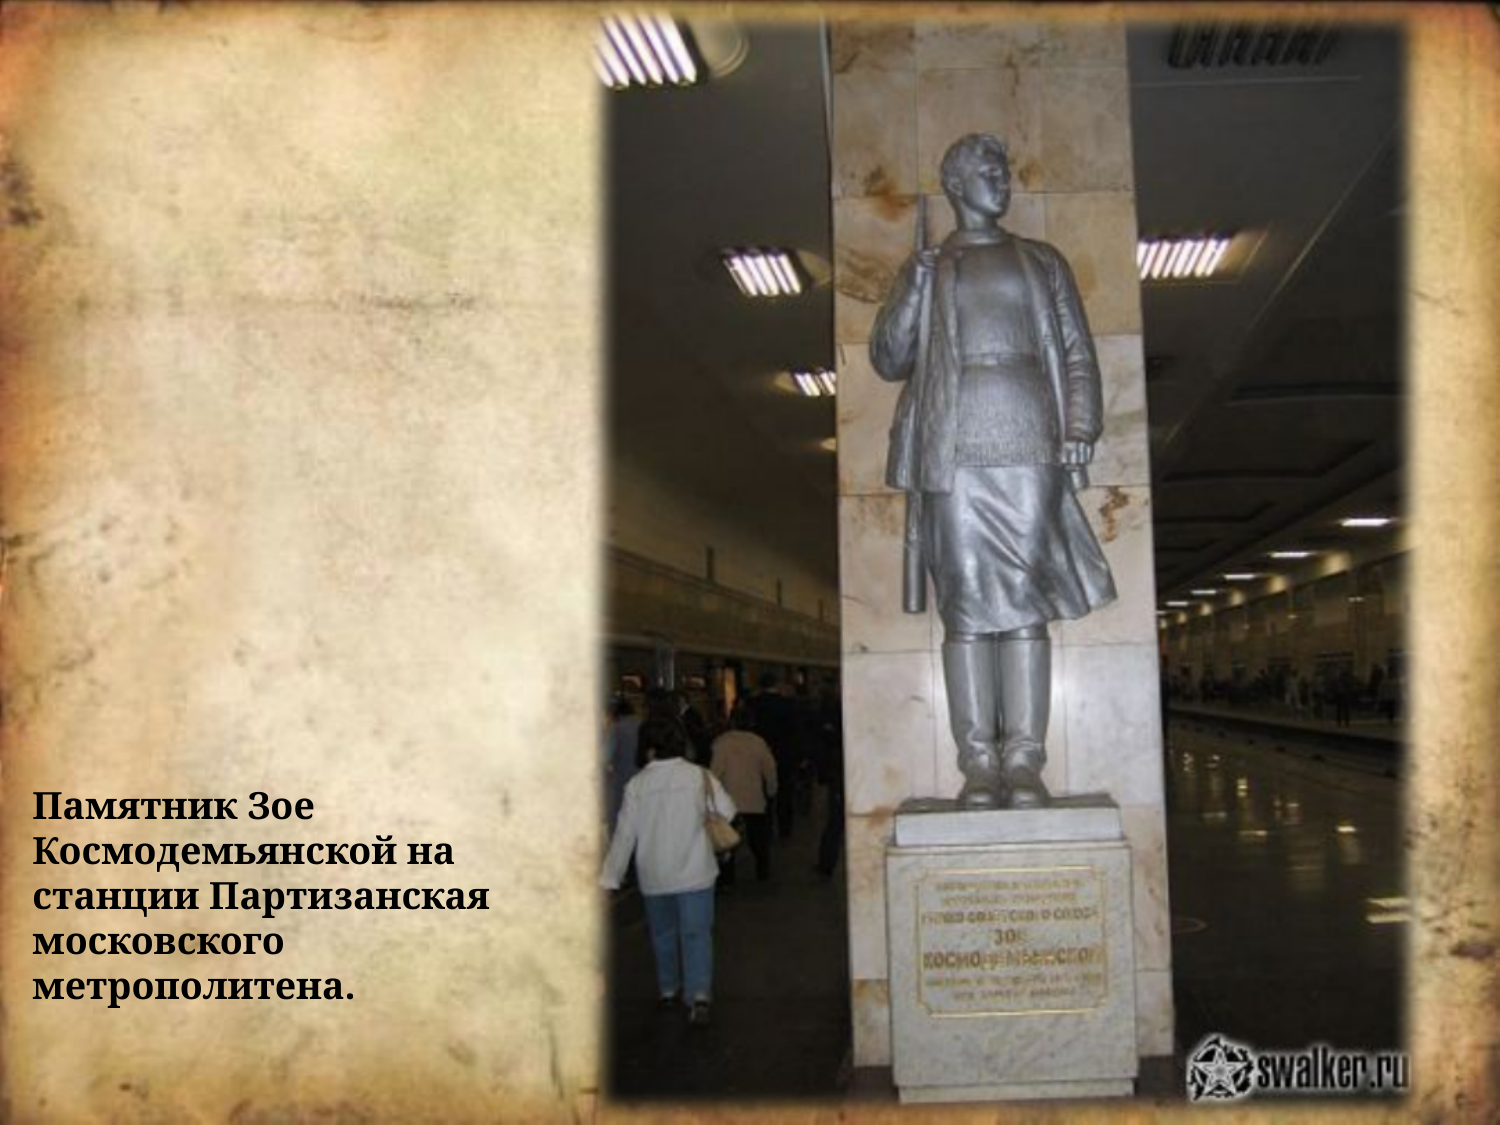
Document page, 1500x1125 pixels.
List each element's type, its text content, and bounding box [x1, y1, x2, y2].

picture [0, 0, 1500, 1125]
text_box Памятник Зое Космодемьянской на станции Партизанская московского метрополитена. [17, 775, 577, 1015]
